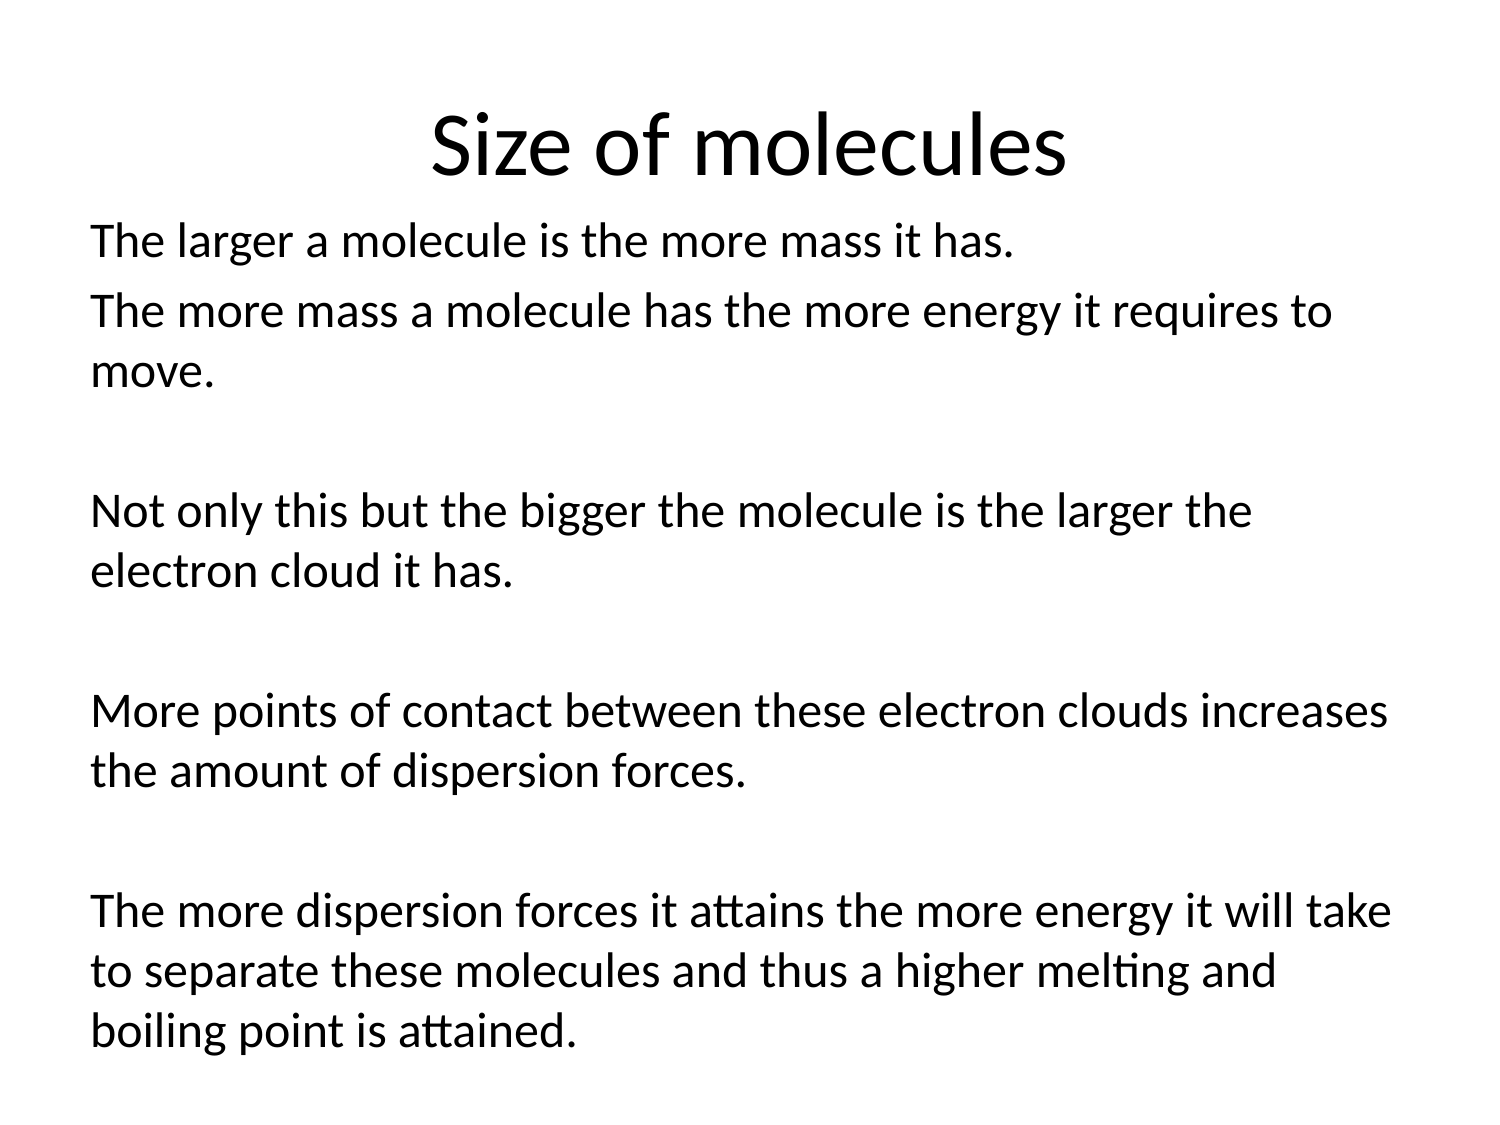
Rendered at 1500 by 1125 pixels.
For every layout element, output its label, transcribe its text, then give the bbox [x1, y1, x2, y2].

title Size of molecules [75, 45, 1425, 200]
list The larger a molecule is the more mass it has. The more mass a molecule has the more energy it requires to move. Not only this but the bigger the molecule is the larger the electron cloud it has. More points of contact between these electron clouds increases the amount of dispersion forces. The more dispersion forces it attains the more energy it will take to separate these molecules and thus a higher melting and boiling point is attained. [75, 200, 1425, 1100]
